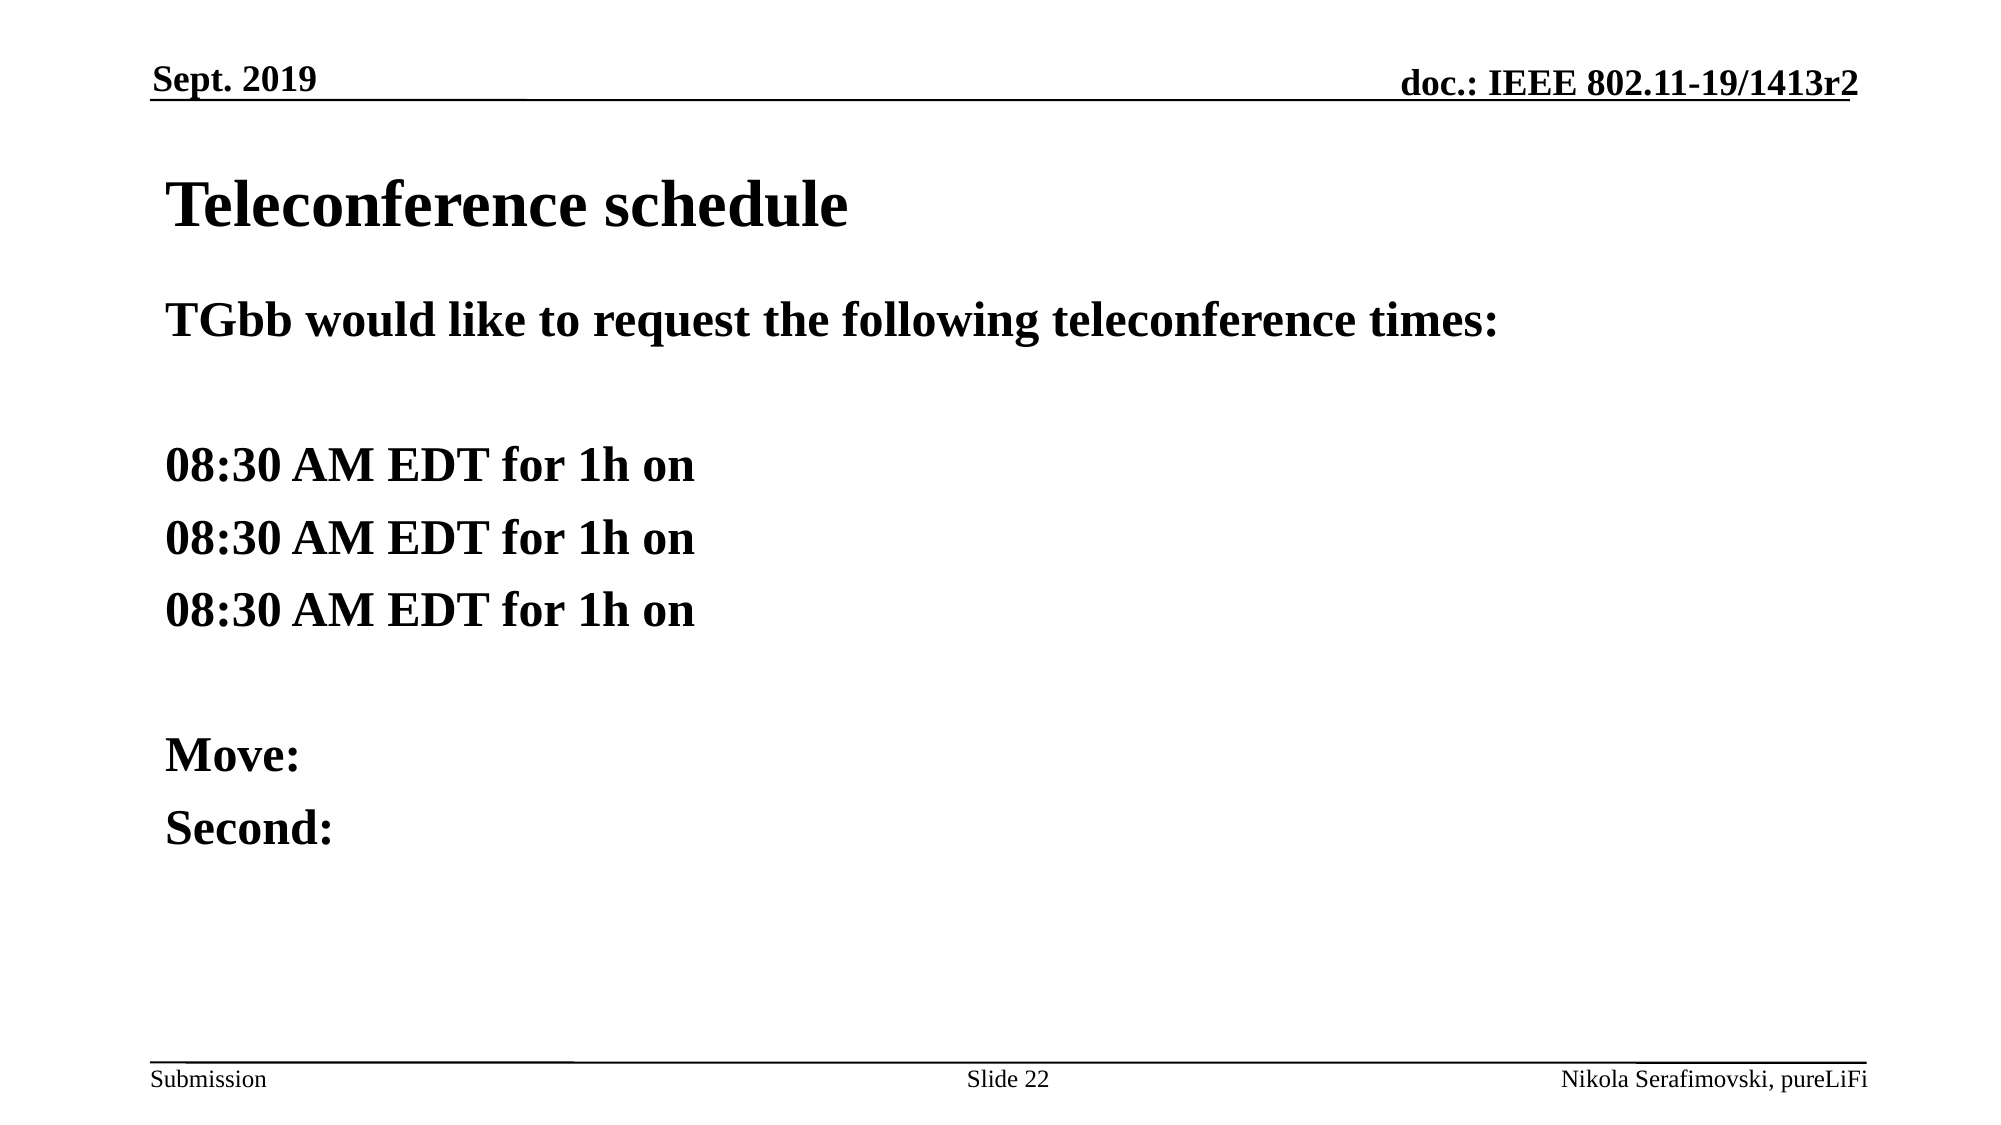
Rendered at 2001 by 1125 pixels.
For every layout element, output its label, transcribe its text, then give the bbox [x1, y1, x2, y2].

list TGbb would like to request the following teleconference times: 08:30 AM EDT for 1h on 08:30 AM EDT for 1h on 08:30 AM EDT for 1h on Move: Second: [149, 278, 1850, 954]
slide_number Slide 22 [950, 1061, 1067, 1123]
title Teleconference schedule [149, 112, 1850, 278]
footer Nikola Serafimovski, pureLiFi [1171, 1061, 1869, 1093]
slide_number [152, 54, 563, 100]
